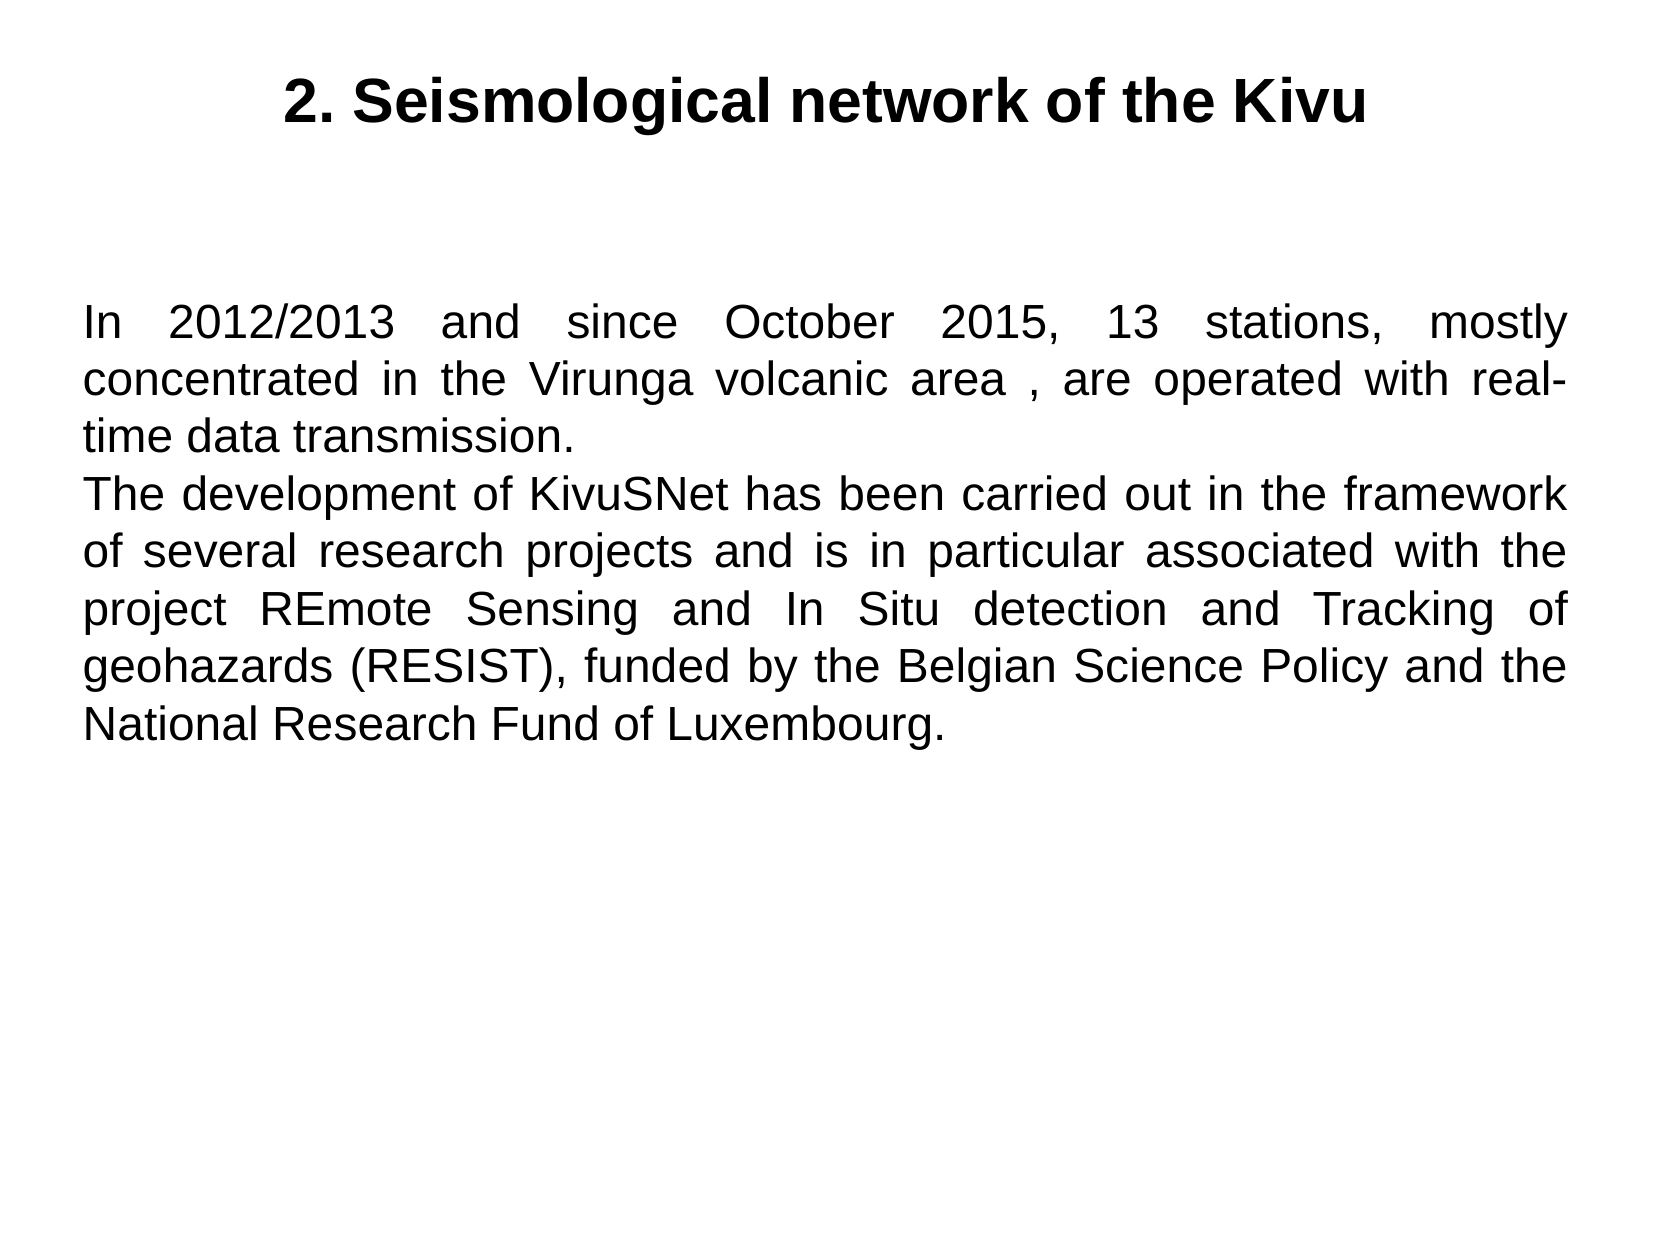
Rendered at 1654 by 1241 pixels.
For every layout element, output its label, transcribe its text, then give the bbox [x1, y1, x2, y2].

text_box 2. Seismological network of the Kivu [82, 49, 1571, 145]
text_box In 2012/2013 and since October 2015, 13 stations, mostly concentrated in the Virunga volcanic area , are operated with real-time data transmission. The development of KivuSNet has been carried out in the framework of several research projects and is in particular associated with the project REmote Sensing and In Situ detection and Tracking of geohazards (RESIST), funded by the Belgian Science Policy and the National Research Fund of Luxembourg. [82, 290, 1571, 845]
